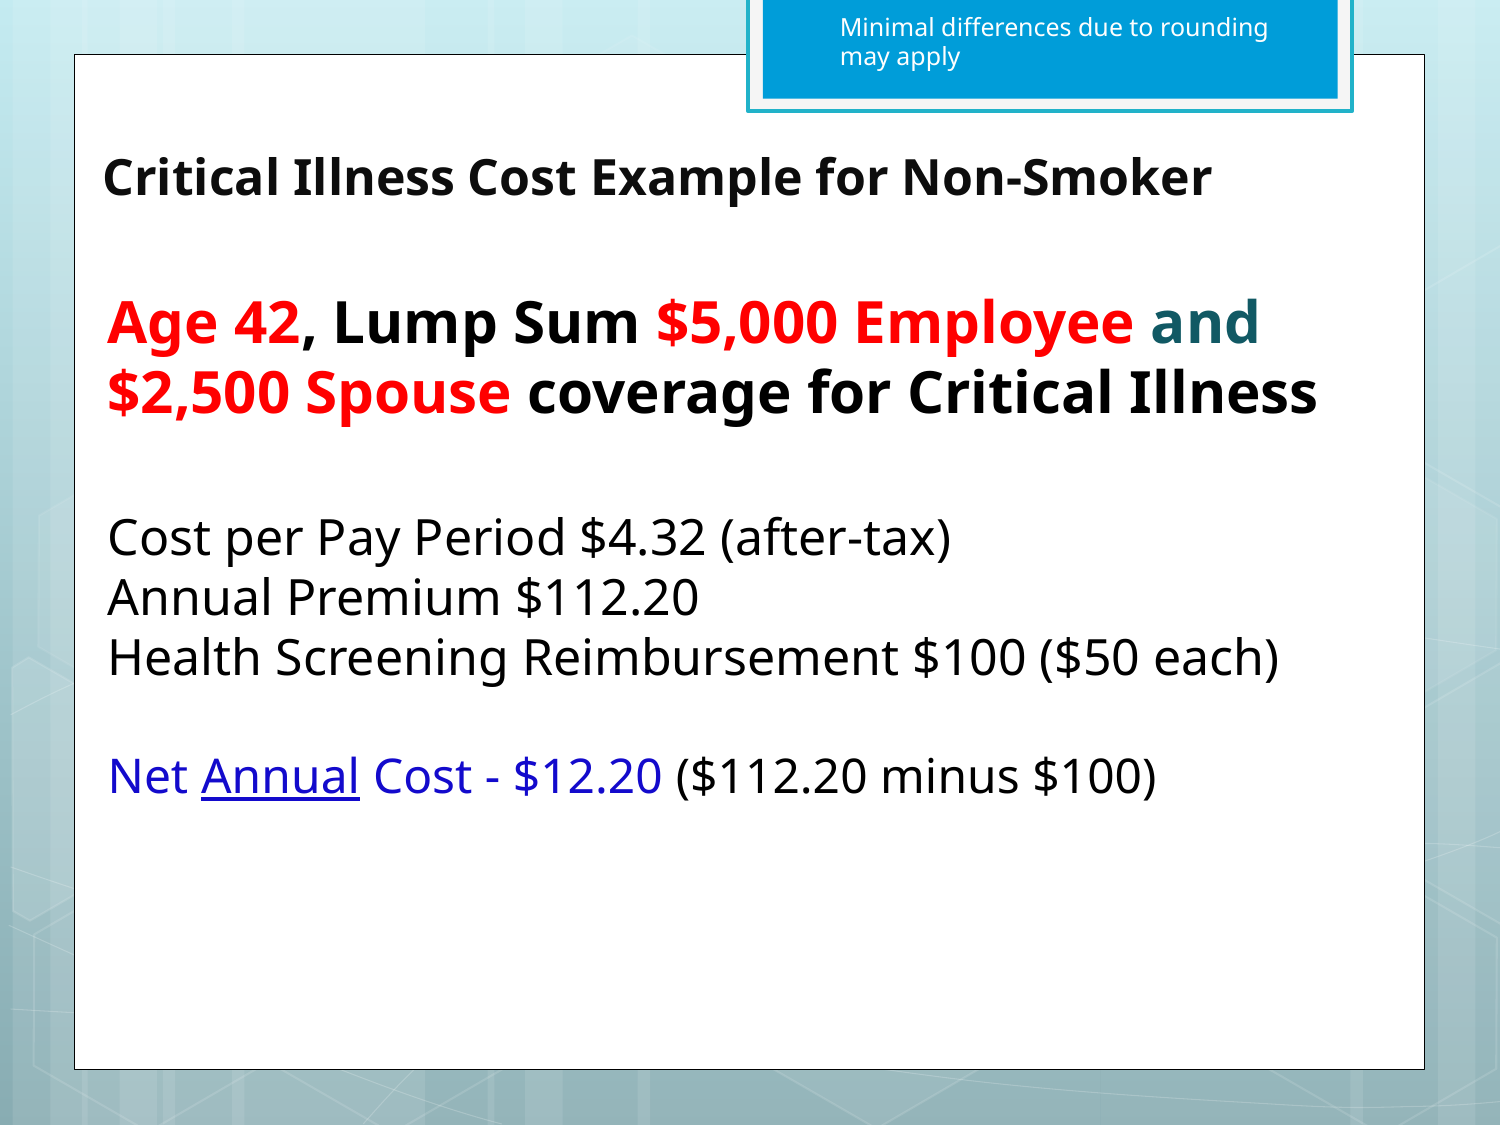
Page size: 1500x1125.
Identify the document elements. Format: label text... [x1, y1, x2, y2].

slide_number [912, 37, 1363, 98]
text_box Age 42, Lump Sum $5,000 Employee and $2,500 Spouse coverage for Critical Illness Cost per Pay Period $4.32 (after-tax) Annual Premium $112.20 Health Screening Reimbursement $100 ($50 each) Net Annual Cost - $12.20 ($112.20 minus $100) [75, 278, 1450, 1061]
text_box Minimal differences due to rounding may apply [824, 3, 1310, 79]
title Critical Illness Cost Example for Non-Smoker [87, 99, 1419, 213]
